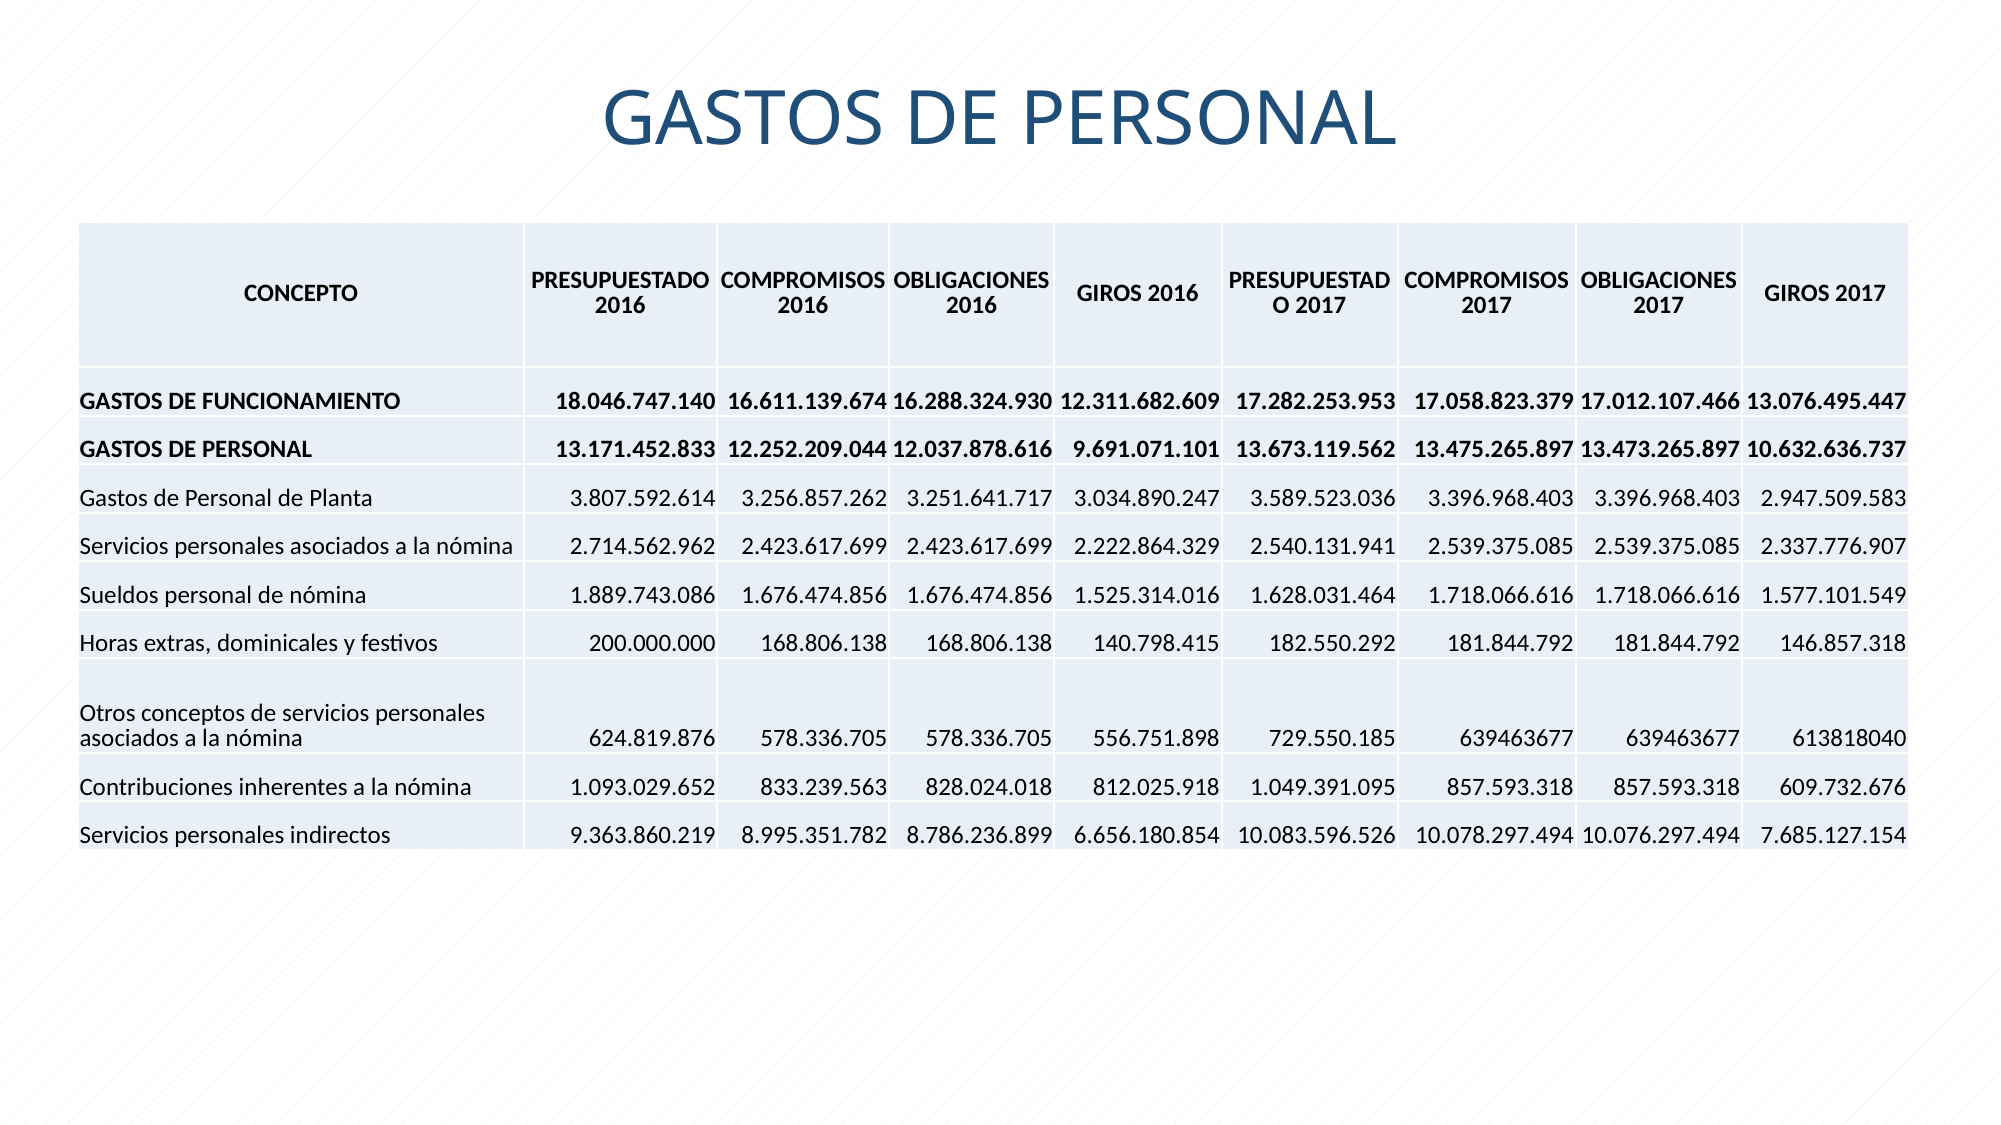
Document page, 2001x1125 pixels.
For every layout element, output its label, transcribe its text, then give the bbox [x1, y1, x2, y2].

table_cell 1.628.031.464 [1223, 562, 1397, 609]
table_cell 833.239.563 [718, 754, 888, 800]
table_cell 3.396.968.403 [1577, 465, 1741, 512]
table_cell 13.475.265.897 [1399, 417, 1575, 463]
table_cell 10.078.297.494 [1399, 802, 1575, 849]
table_cell 12.311.682.609 [1055, 368, 1221, 415]
table_cell 3.251.641.717 [890, 465, 1053, 512]
table_cell 18.046.747.140 [525, 368, 716, 415]
table_cell 8.995.351.782 [718, 802, 888, 849]
table_cell 828.024.018 [890, 754, 1053, 800]
table_cell 729.550.185 [1223, 659, 1397, 752]
table_cell 3.034.890.247 [1055, 465, 1221, 512]
table_cell 9.363.860.219 [525, 802, 716, 849]
table_cell 13.076.495.447 [1743, 368, 1908, 415]
table_cell 168.806.138 [890, 611, 1053, 657]
table_header PRESUPUESTADO 2017 [1223, 223, 1397, 366]
table_cell 8.786.236.899 [890, 802, 1053, 849]
table_header COMPROMISOS 2017 [1399, 223, 1575, 366]
table_cell 2.423.617.699 [718, 514, 888, 560]
table_cell 7.685.127.154 [1743, 802, 1908, 849]
table_cell 1.093.029.652 [525, 754, 716, 800]
table_header GIROS 2017 [1743, 223, 1908, 366]
table_cell 2.539.375.085 [1577, 514, 1741, 560]
table_cell GASTOS DE FUNCIONAMIENTO [79, 368, 523, 415]
table_cell GASTOS DE PERSONAL [79, 417, 523, 463]
table_cell 1.577.101.549 [1743, 562, 1908, 609]
table_cell 182.550.292 [1223, 611, 1397, 657]
table_cell 2.337.776.907 [1743, 514, 1908, 560]
table_cell Contribuciones inherentes a la nómina [79, 754, 523, 800]
table_cell 13.473.265.897 [1577, 417, 1741, 463]
table_cell 1.889.743.086 [525, 562, 716, 609]
table_cell 1.049.391.095 [1223, 754, 1397, 800]
table_header GIROS 2016 [1055, 223, 1221, 366]
table_cell 2.540.131.941 [1223, 514, 1397, 560]
table_cell 2.947.509.583 [1743, 465, 1908, 512]
table_cell 12.037.878.616 [890, 417, 1053, 463]
table_cell Horas extras, dominicales y festivos [79, 611, 523, 657]
table_cell 857.593.318 [1577, 754, 1741, 800]
table_cell 639463677 [1399, 659, 1575, 752]
table_cell 17.058.823.379 [1399, 368, 1575, 415]
table_cell 200.000.000 [525, 611, 716, 657]
table_cell 2.222.864.329 [1055, 514, 1221, 560]
table_cell 556.751.898 [1055, 659, 1221, 752]
table_cell Otros conceptos de servicios personales asociados a la nómina [79, 659, 523, 752]
table_cell 812.025.918 [1055, 754, 1221, 800]
table_cell 168.806.138 [718, 611, 888, 657]
table_cell 1.718.066.616 [1399, 562, 1575, 609]
table_cell 10.083.596.526 [1223, 802, 1397, 849]
table_cell Servicios personales indirectos [79, 802, 523, 849]
table_cell 181.844.792 [1577, 611, 1741, 657]
table_cell 10.632.636.737 [1743, 417, 1908, 463]
table_cell 10.076.297.494 [1577, 802, 1741, 849]
table_cell 181.844.792 [1399, 611, 1575, 657]
table_cell 16.611.139.674 [718, 368, 888, 415]
table_header COMPROMISOS 2016 [718, 223, 888, 366]
table_cell 13.673.119.562 [1223, 417, 1397, 463]
table_cell 578.336.705 [718, 659, 888, 752]
table_cell 146.857.318 [1743, 611, 1908, 657]
table_cell Gastos de Personal de Planta [79, 465, 523, 512]
table_cell 3.396.968.403 [1399, 465, 1575, 512]
table_cell 609.732.676 [1743, 754, 1908, 800]
table_cell 17.282.253.953 [1223, 368, 1397, 415]
table_cell 3.589.523.036 [1223, 465, 1397, 512]
table_header OBLIGACIONES 2016 [890, 223, 1053, 366]
table_cell Servicios personales asociados a la nómina [79, 514, 523, 560]
table_cell 3.807.592.614 [525, 465, 716, 512]
table_cell 613818040 [1743, 659, 1908, 752]
table_cell 639463677 [1577, 659, 1741, 752]
table_cell Sueldos personal de nómina [79, 562, 523, 609]
table_header CONCEPTO [79, 223, 523, 366]
table_cell 9.691.071.101 [1055, 417, 1221, 463]
table_cell 1.718.066.616 [1577, 562, 1741, 609]
table_cell 1.676.474.856 [718, 562, 888, 609]
table_cell 2.423.617.699 [890, 514, 1053, 560]
table_cell 1.525.314.016 [1055, 562, 1221, 609]
table_cell 624.819.876 [525, 659, 716, 752]
table_cell 3.256.857.262 [718, 465, 888, 512]
table_header OBLIGACIONES 2017 [1577, 223, 1741, 366]
table_cell 140.798.415 [1055, 611, 1221, 657]
table_cell 578.336.705 [890, 659, 1053, 752]
table_cell 1.676.474.856 [890, 562, 1053, 609]
table_cell 17.012.107.466 [1577, 368, 1741, 415]
table_cell 857.593.318 [1399, 754, 1575, 800]
table_cell 12.252.209.044 [718, 417, 888, 463]
table_header PRESUPUESTADO 2016 [525, 223, 716, 366]
table_cell 16.288.324.930 [890, 368, 1053, 415]
table_cell 13.171.452.833 [525, 417, 716, 463]
table_cell 6.656.180.854 [1055, 802, 1221, 849]
table_cell 2.714.562.962 [525, 514, 716, 560]
table_cell 2.539.375.085 [1399, 514, 1575, 560]
text_box GASTOS DE PERSONAL [159, 61, 1840, 167]
